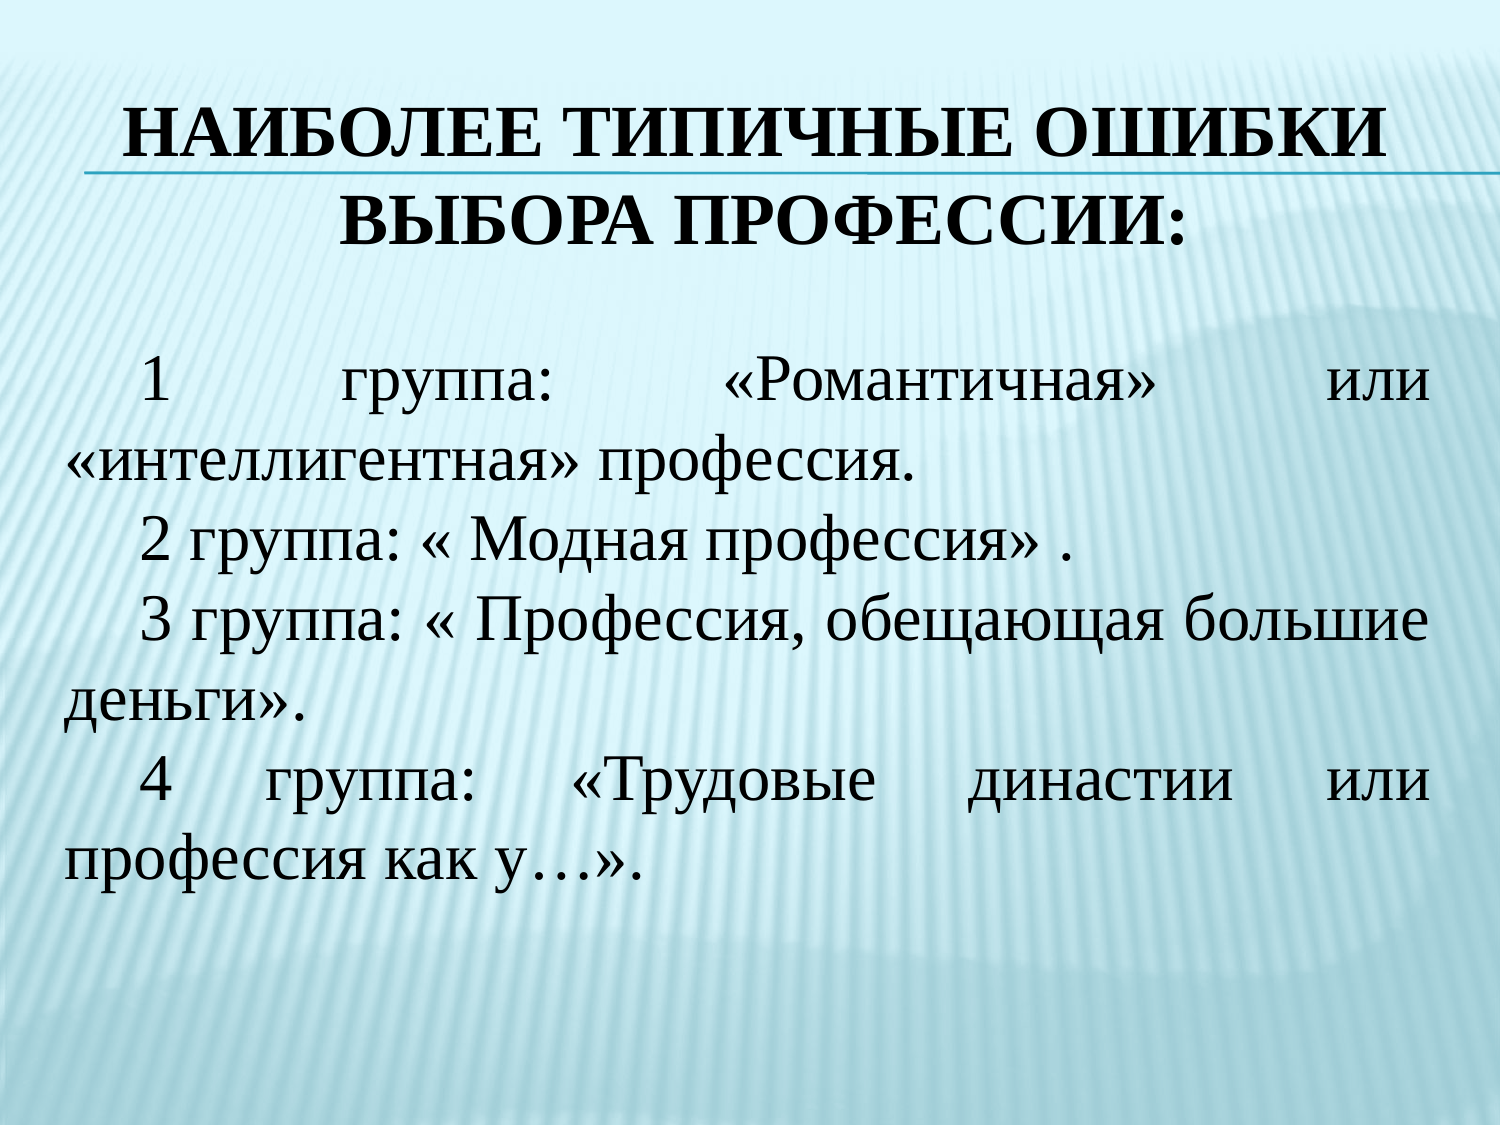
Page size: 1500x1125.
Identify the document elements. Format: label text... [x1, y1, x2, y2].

title Наиболее типичные ошибки выбора профессии: [64, 75, 1447, 268]
list 1 группа: «Романтичная» или «интеллигентная» профессия. 2 группа: « Модная профессия» . 3 группа: « Профессия, обещающая большие деньги». 4 группа: «Трудовые династии или профессия как у…». [50, 326, 1447, 998]
